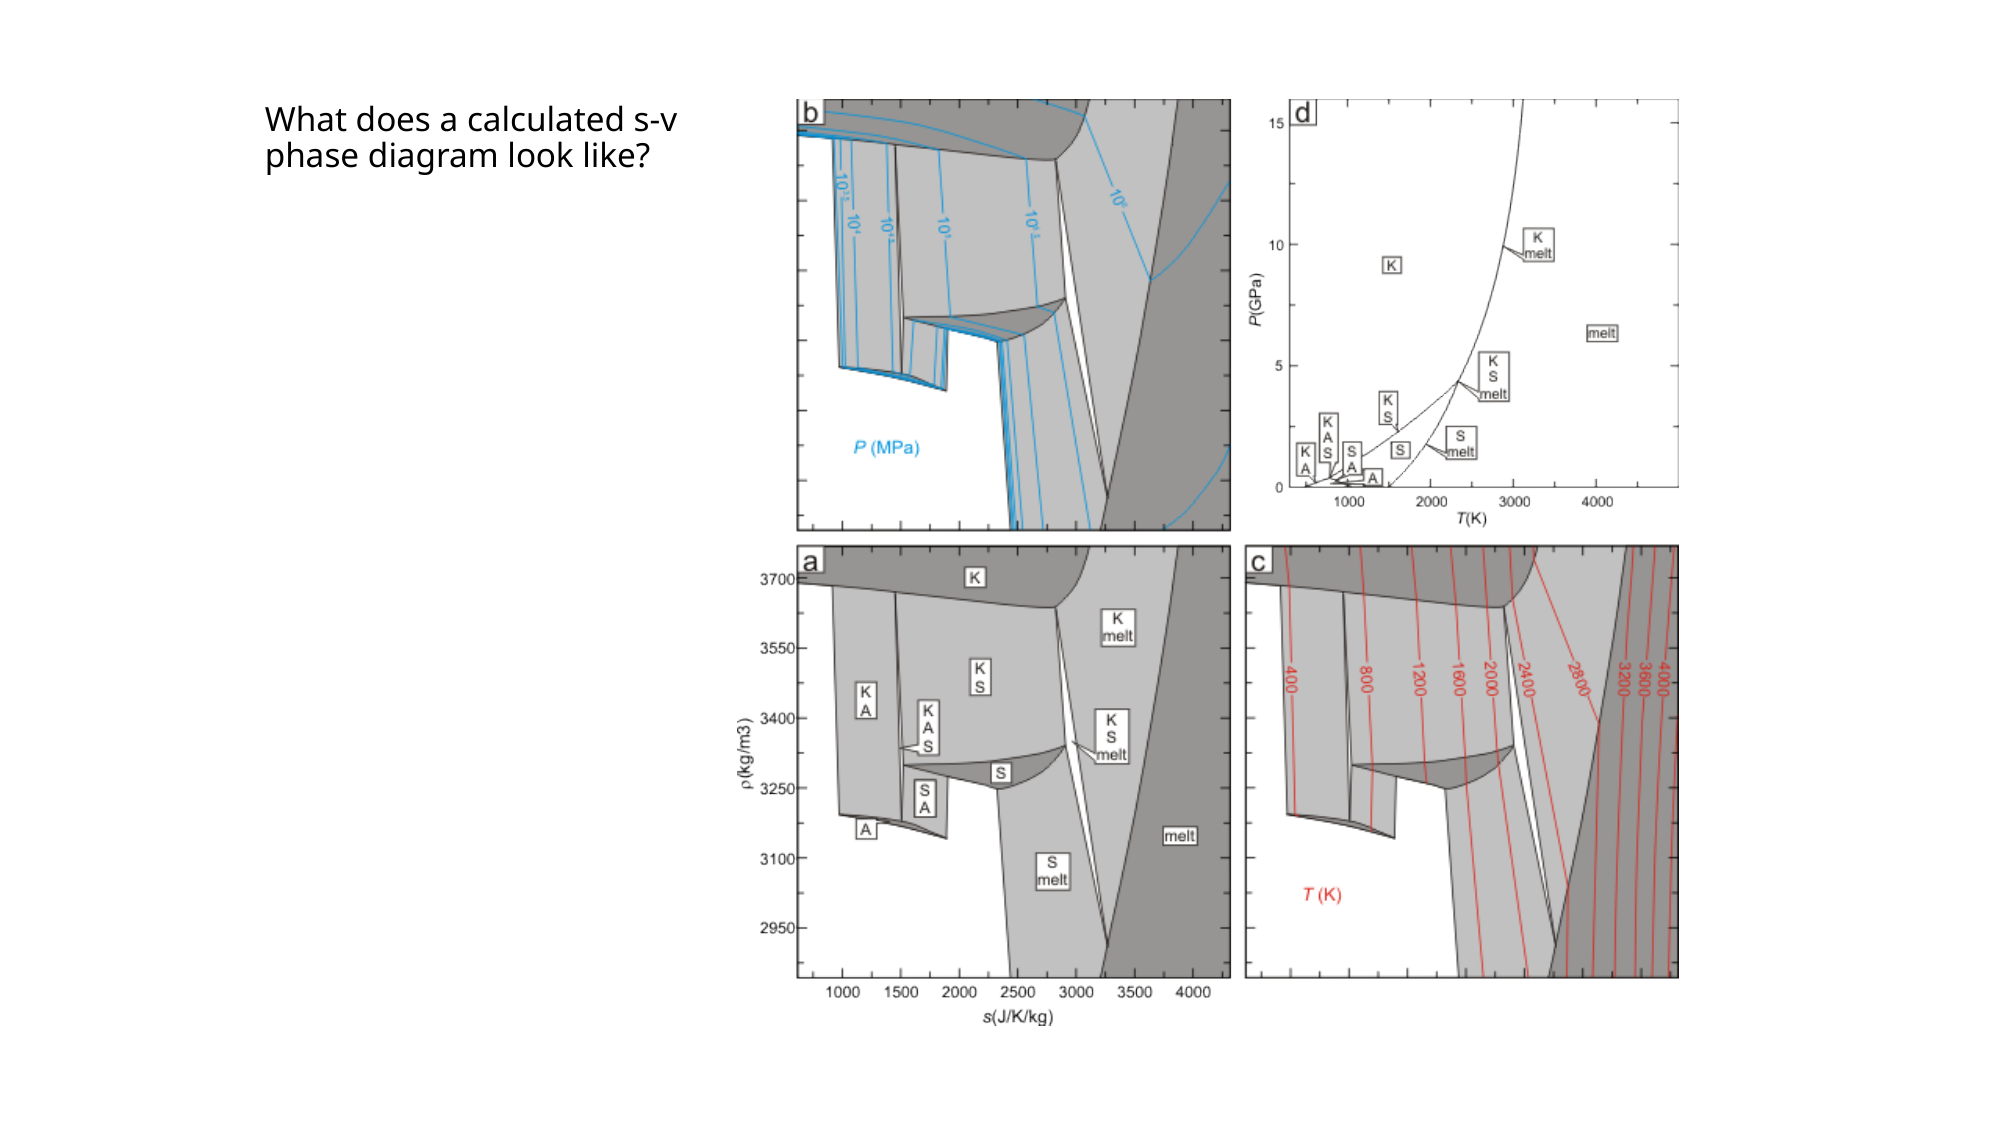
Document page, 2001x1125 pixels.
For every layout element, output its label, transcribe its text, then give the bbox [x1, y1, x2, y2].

picture [737, 99, 1679, 1026]
title What does a calculated s-v phase diagram look like? [249, 45, 750, 233]
